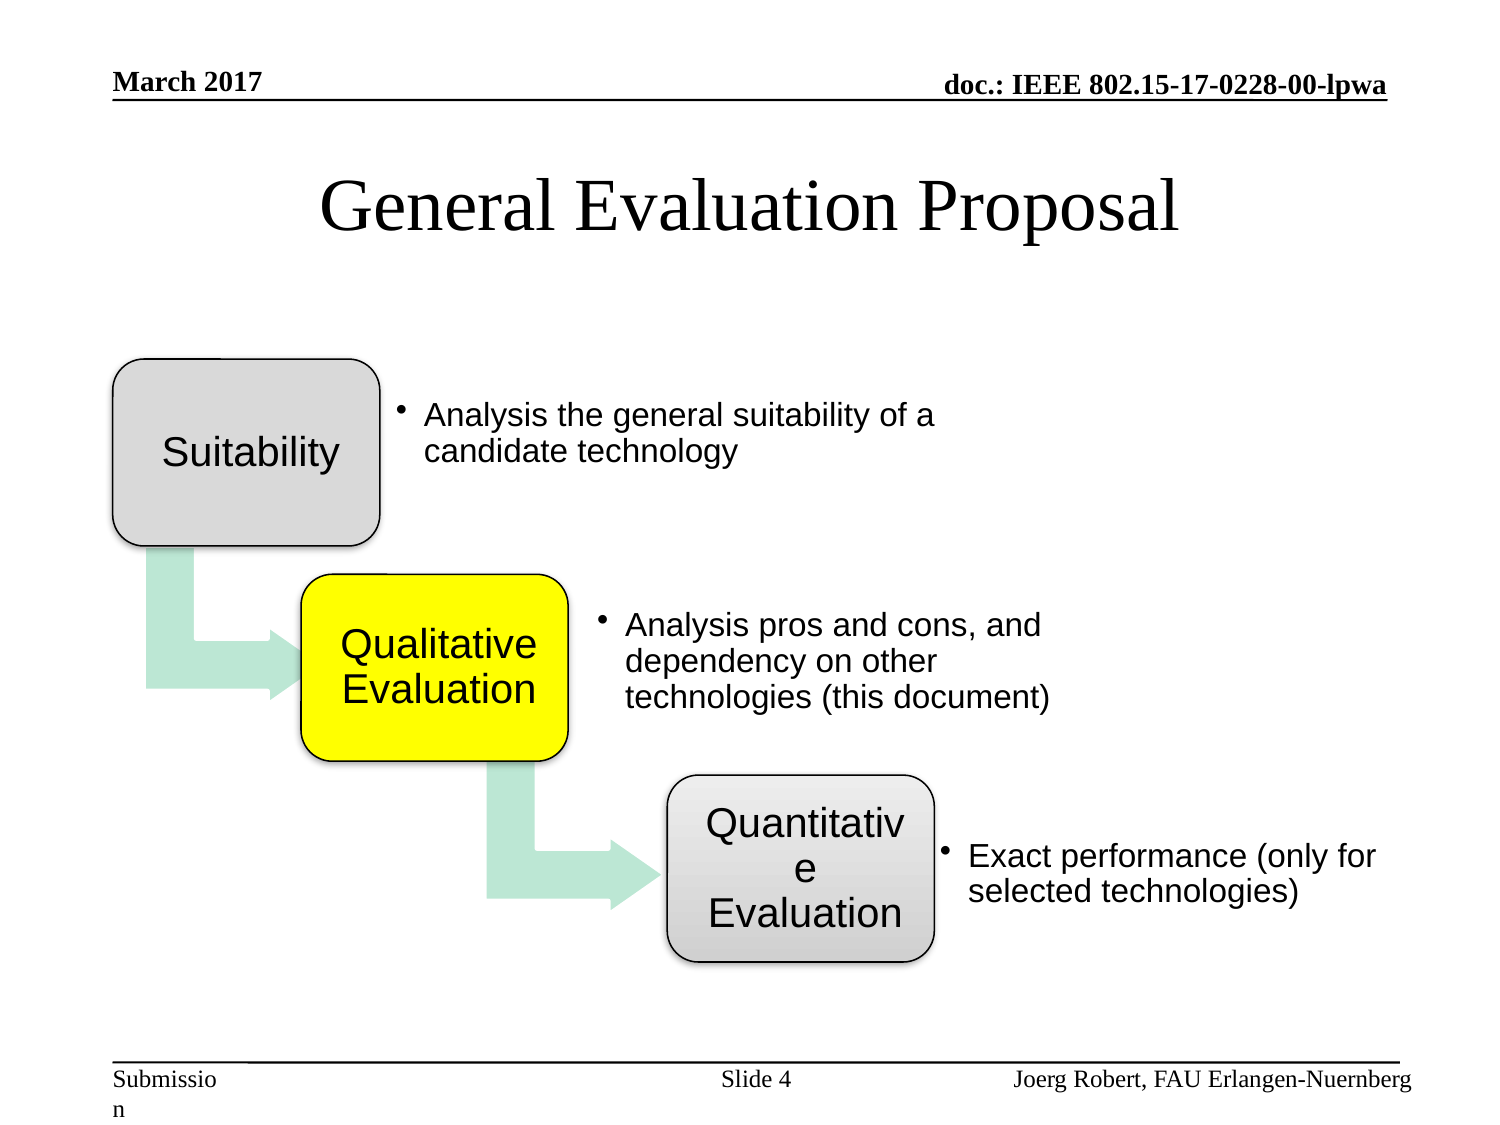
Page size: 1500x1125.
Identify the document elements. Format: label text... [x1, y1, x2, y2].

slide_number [112, 62, 375, 98]
slide_number Slide 4 [720, 1062, 792, 1093]
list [112, 324, 1388, 1001]
footer Joerg Robert, FAU Erlangen-Nuernberg [900, 1062, 1413, 1093]
title General Evaluation Proposal [112, 112, 1388, 288]
